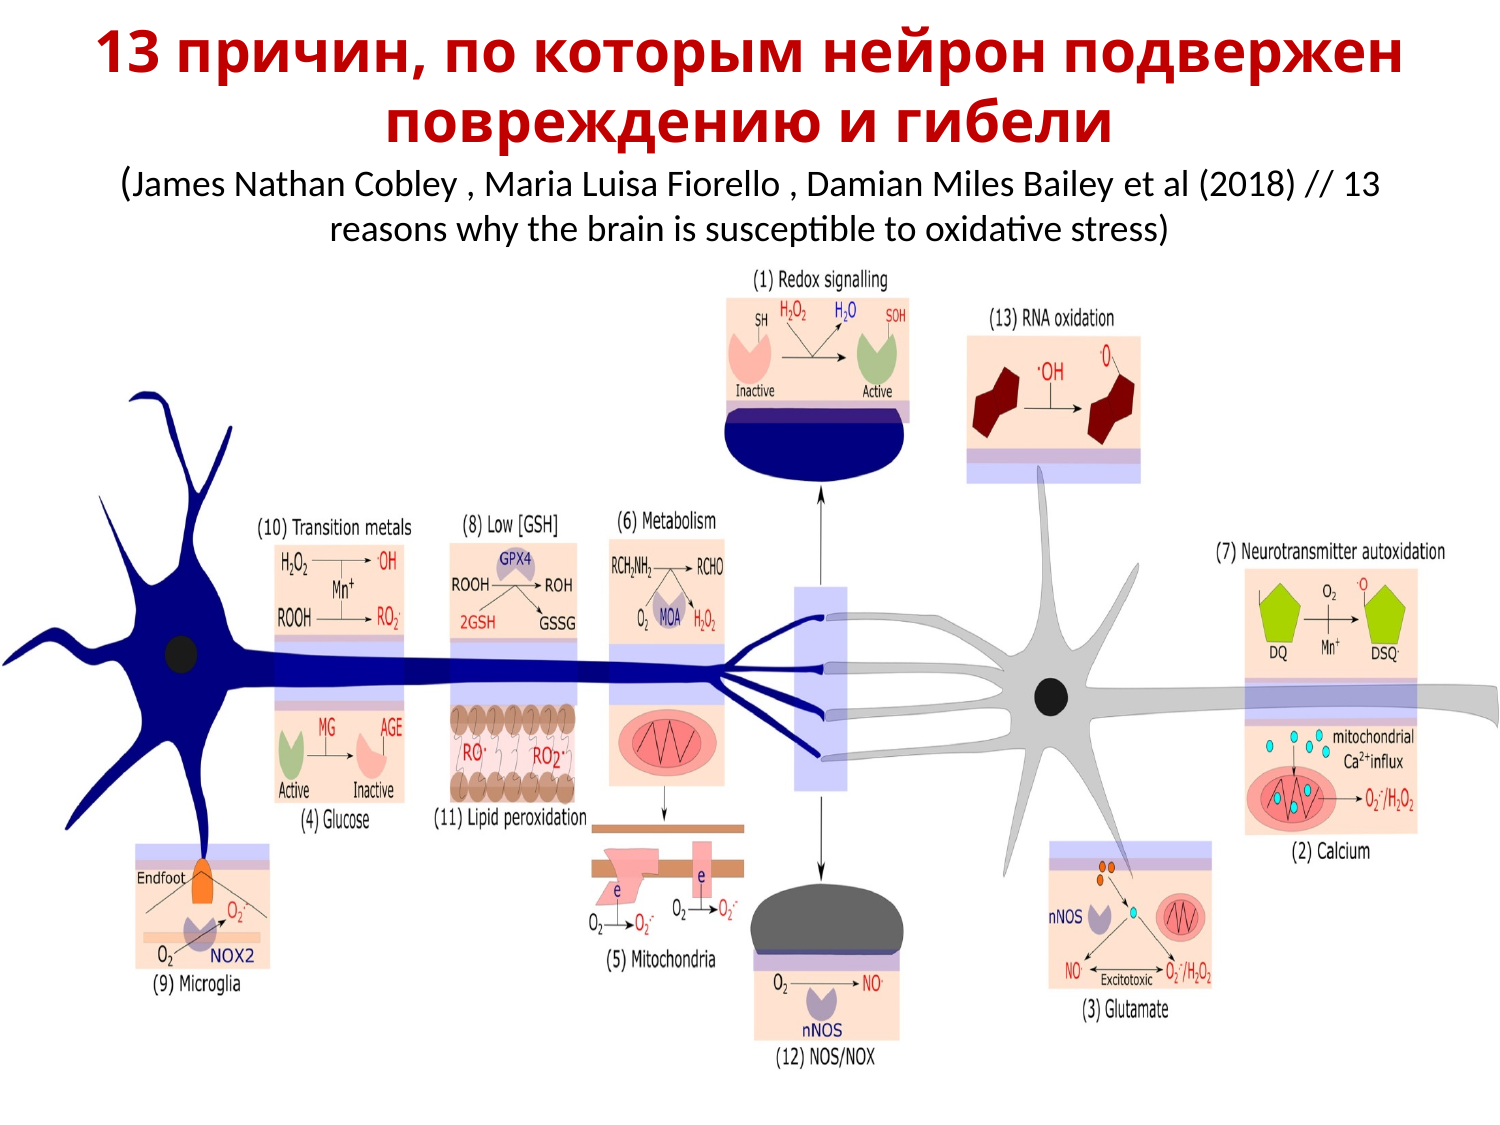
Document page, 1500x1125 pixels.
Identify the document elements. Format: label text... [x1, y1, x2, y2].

picture [0, 266, 1500, 1071]
title 13 причин, по которым нейрон подвержен повреждению и гибели (James Nathan Cobley , Maria Luisa Fiorello , Damian Miles Bailey et al (2018) // 13 reasons why the brain is susceptible to oxidative stress) [75, 113, 1425, 220]
